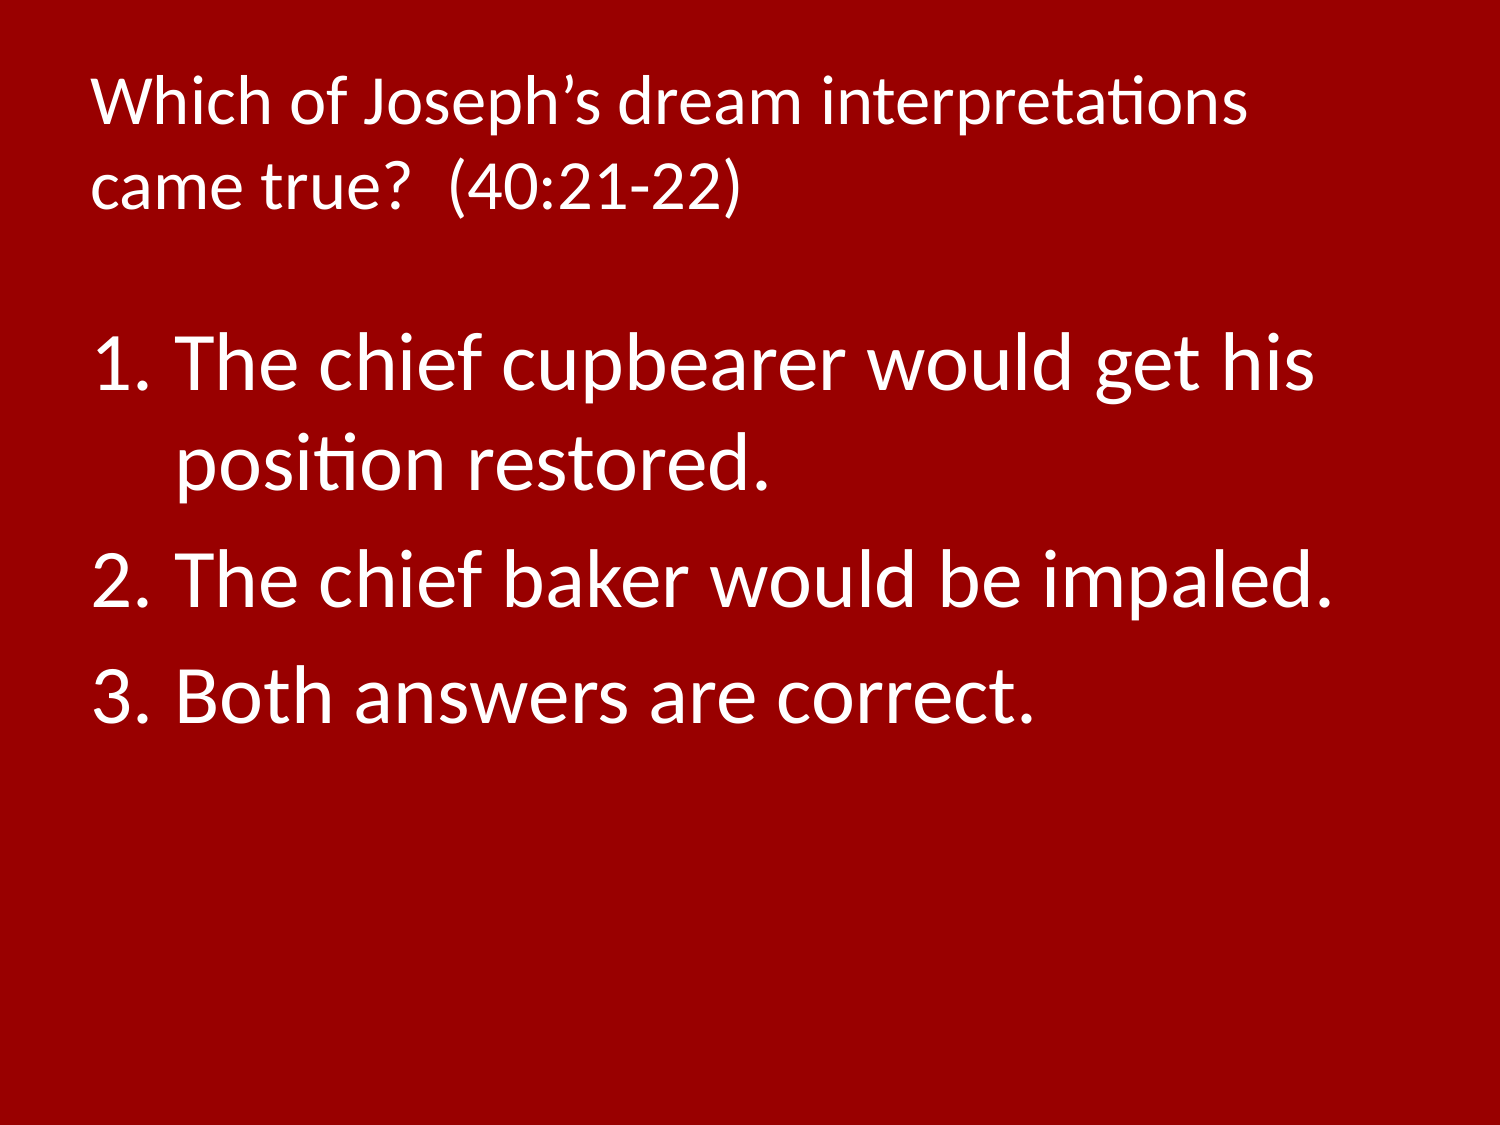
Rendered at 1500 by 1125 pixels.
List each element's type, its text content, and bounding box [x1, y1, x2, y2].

list The chief cupbearer would get his position restored. The chief baker would be impaled. Both answers are correct. [75, 299, 1425, 1005]
title Which of Joseph’s dream interpretations came true? (40:21-22) [75, 45, 1425, 233]
